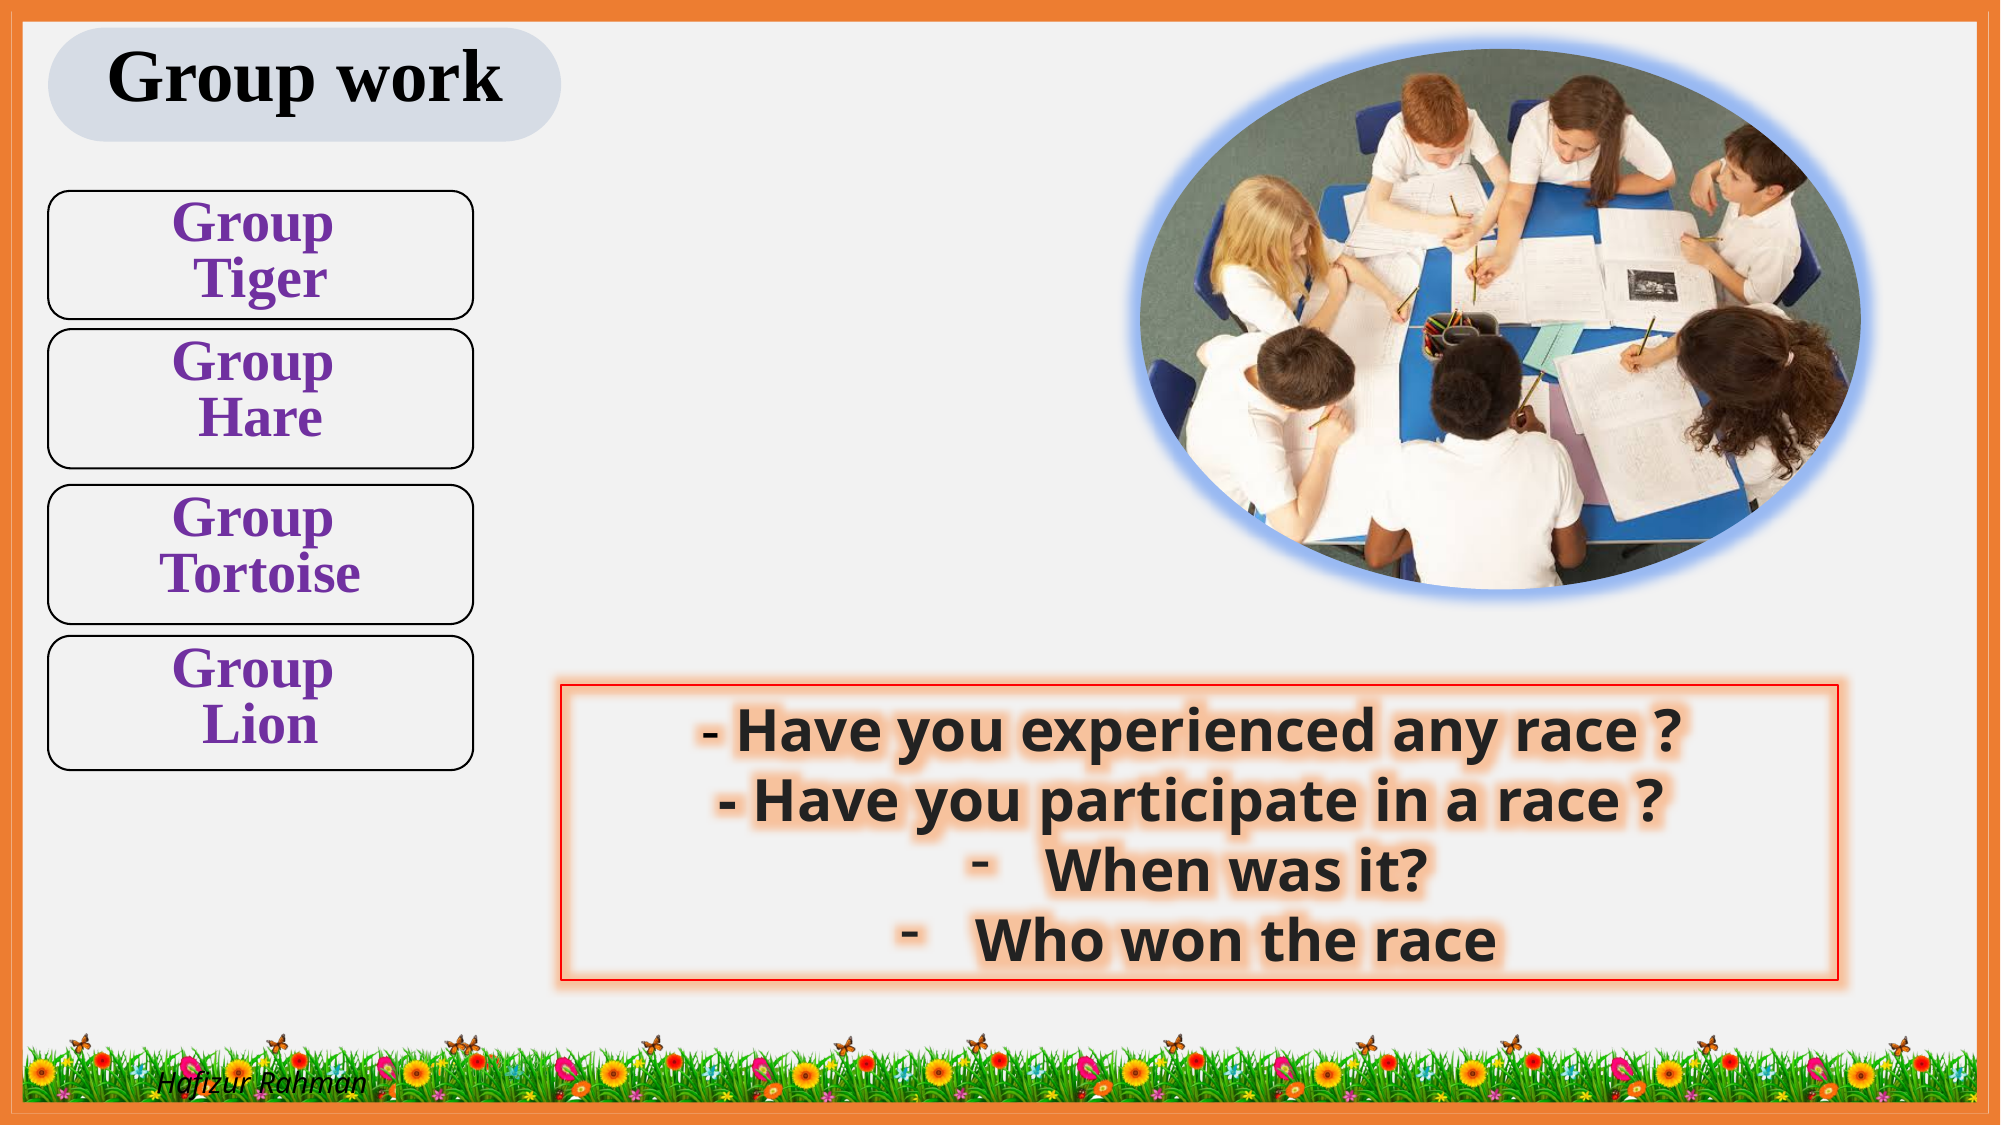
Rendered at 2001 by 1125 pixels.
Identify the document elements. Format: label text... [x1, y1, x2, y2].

text_box Group work [47, 26, 563, 143]
text_box Group Tiger [47, 189, 475, 321]
picture [23, 1029, 1976, 1102]
picture [1140, 48, 1861, 590]
text_box Group Hare [47, 328, 475, 470]
text_box Group Tortoise [47, 483, 475, 626]
text_box Group Lion [47, 634, 475, 772]
text_box - Have you experienced any race ? - Have you participate in a race ? When was it? Who won the race [561, 685, 1838, 981]
